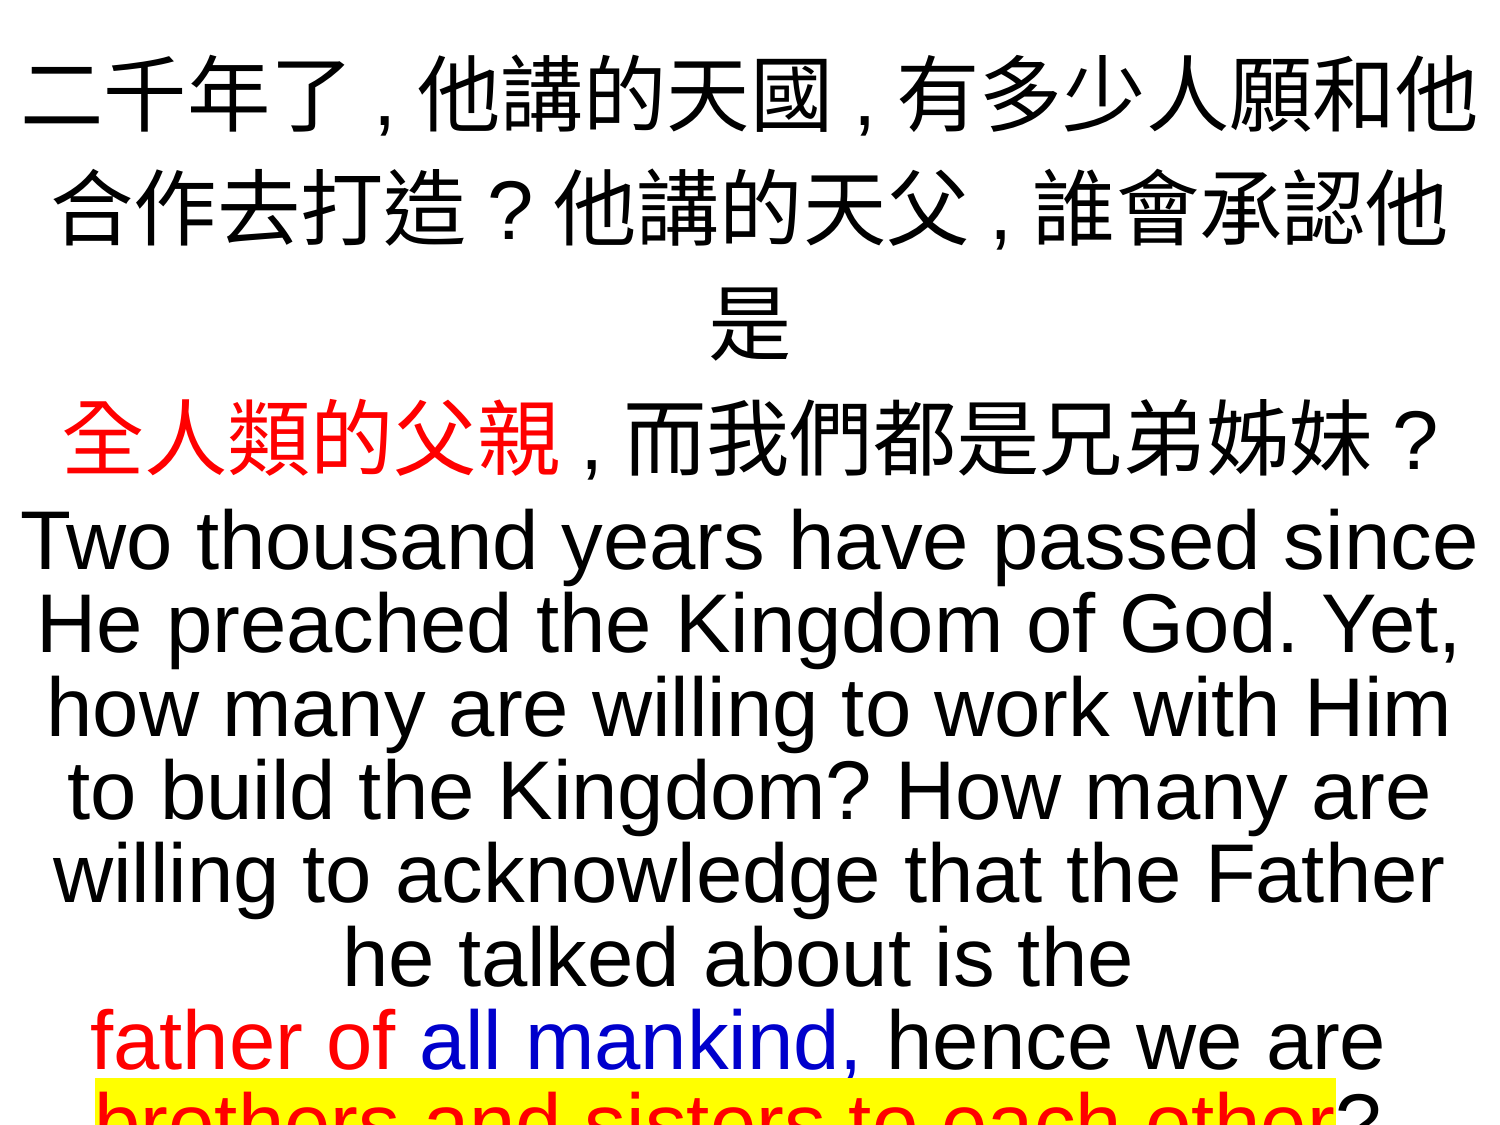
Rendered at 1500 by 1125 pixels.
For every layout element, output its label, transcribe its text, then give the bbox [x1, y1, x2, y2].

subtitle 二千年了,他講的天國,有多少人願和他合作去打造?他講的天父,誰會承認他是 全人類的父親,而我們都是兄弟姊妹? Two thousand years have passed since He preached the Kingdom of God. Yet, how many are willing to work with Him to build the Kingdom? How many are willing to acknowledge that the Father he talked about is the father of all mankind, hence we are brothers and sisters to each other? [0, 19, 1500, 1106]
